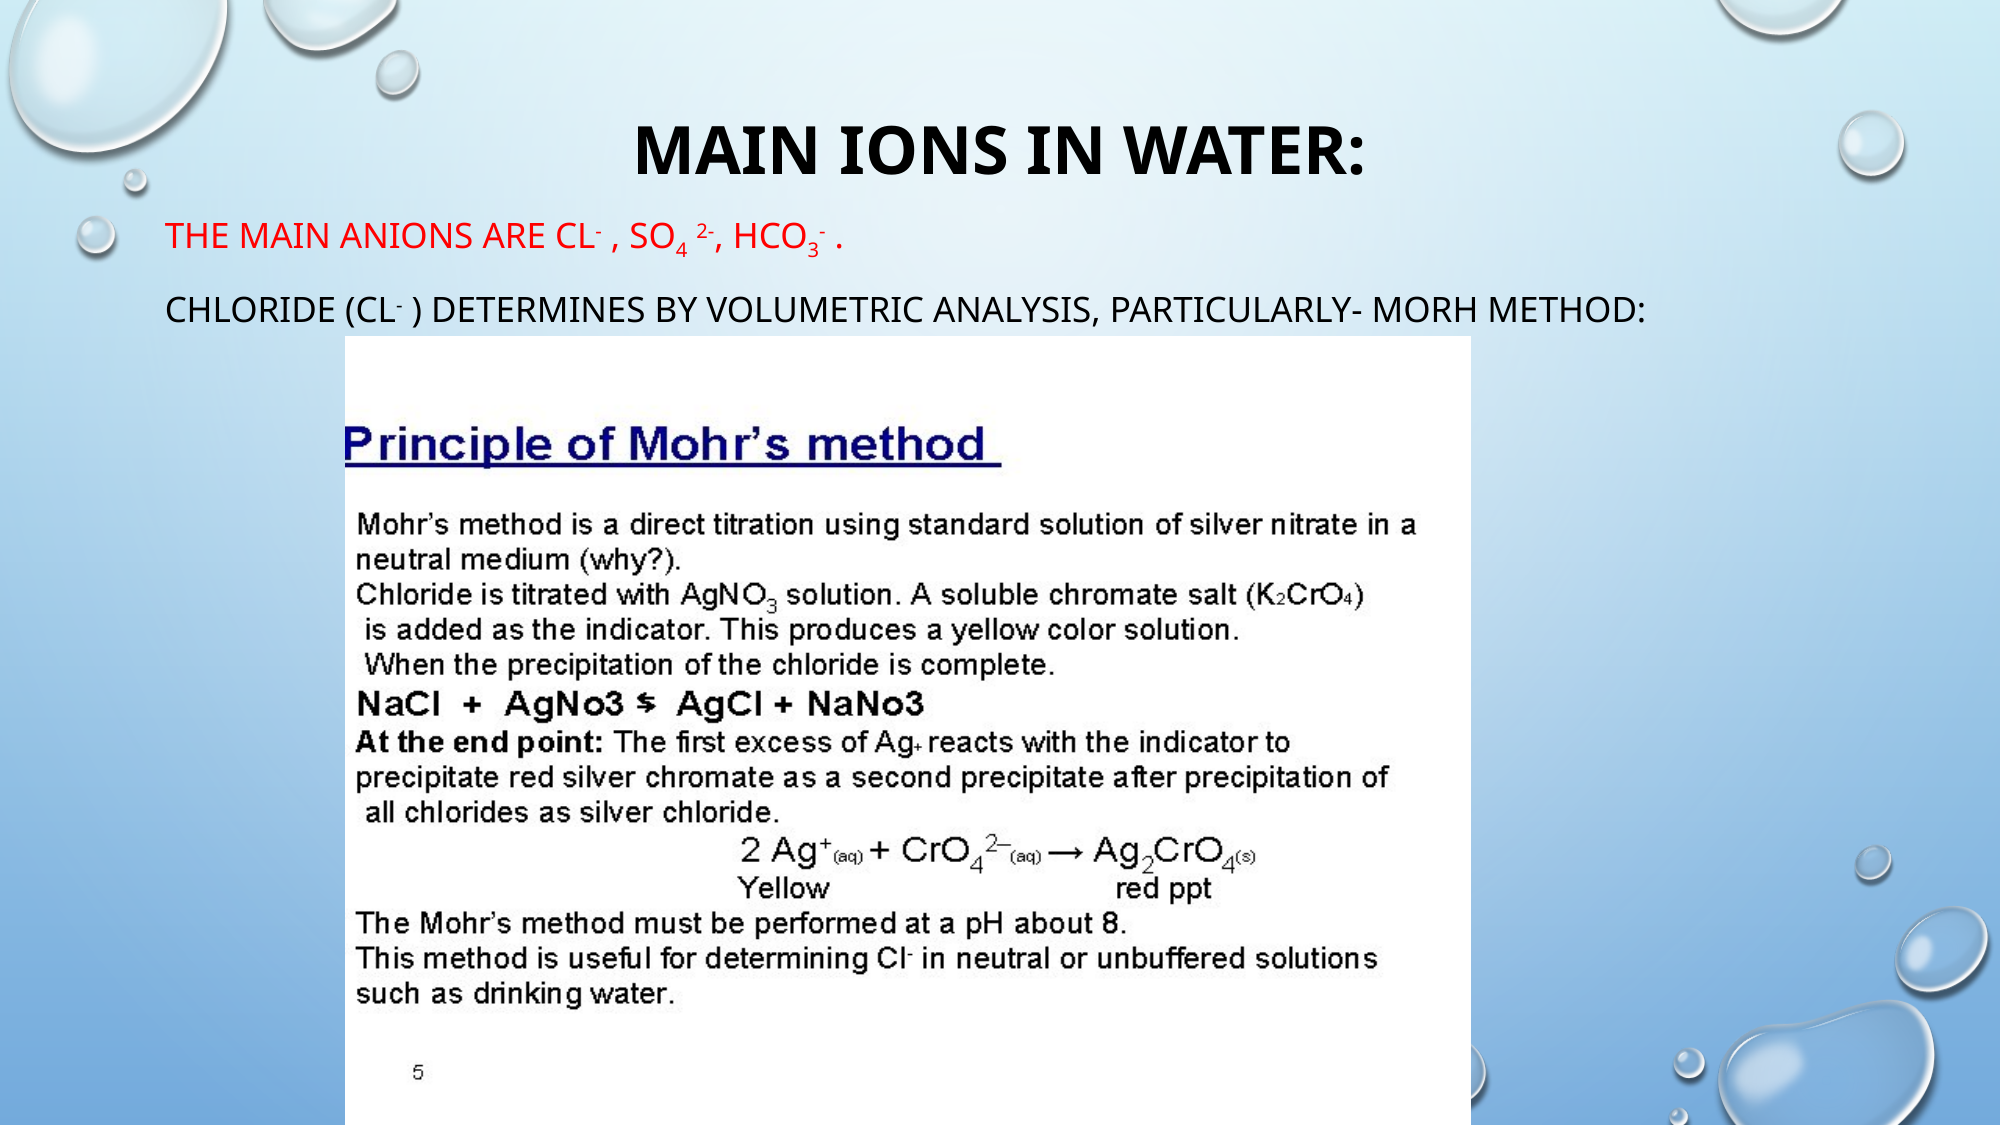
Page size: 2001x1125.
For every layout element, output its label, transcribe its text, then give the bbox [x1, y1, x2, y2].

list The main anions are Cl- , SO4 2-, HCO3- . Chloride (Cl- ) determines by volumetric analysis, particularly- Morh method: [149, 196, 1850, 478]
picture [0, 0, 2000, 1125]
title Main ions in water: [149, 101, 1851, 206]
